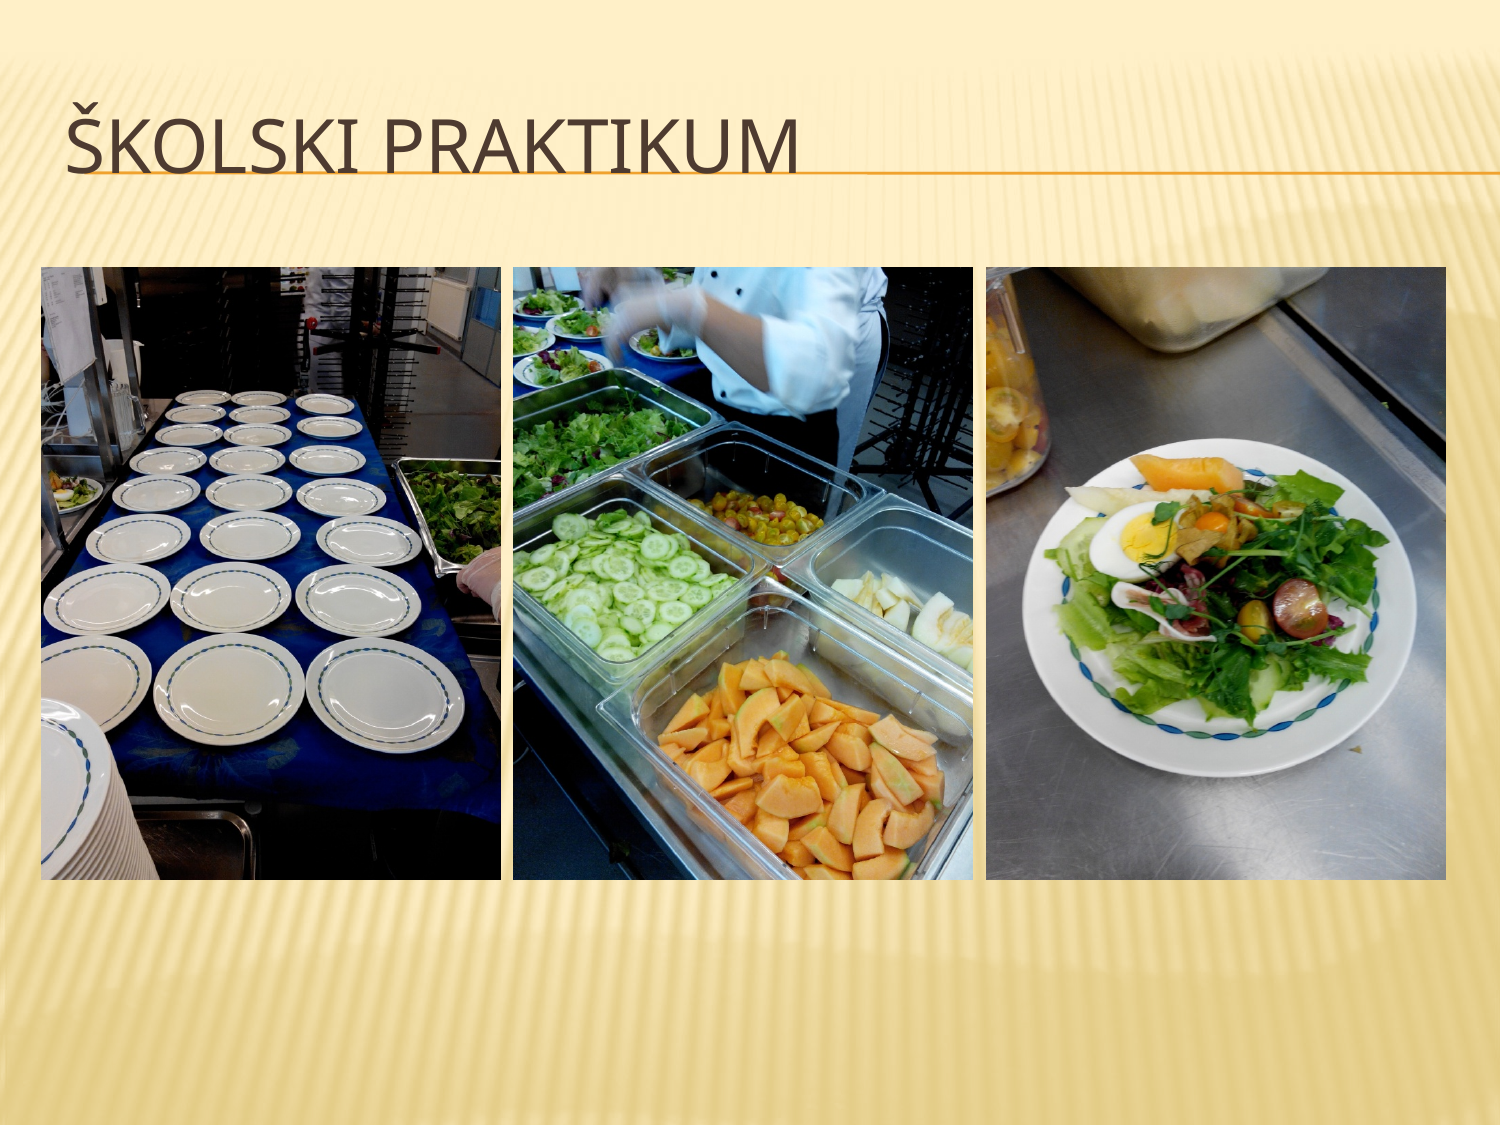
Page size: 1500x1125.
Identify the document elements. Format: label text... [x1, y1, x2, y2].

picture [513, 266, 973, 880]
picture [40, 266, 501, 880]
picture [985, 266, 1446, 880]
title Školski praktikum [49, 75, 1475, 213]
